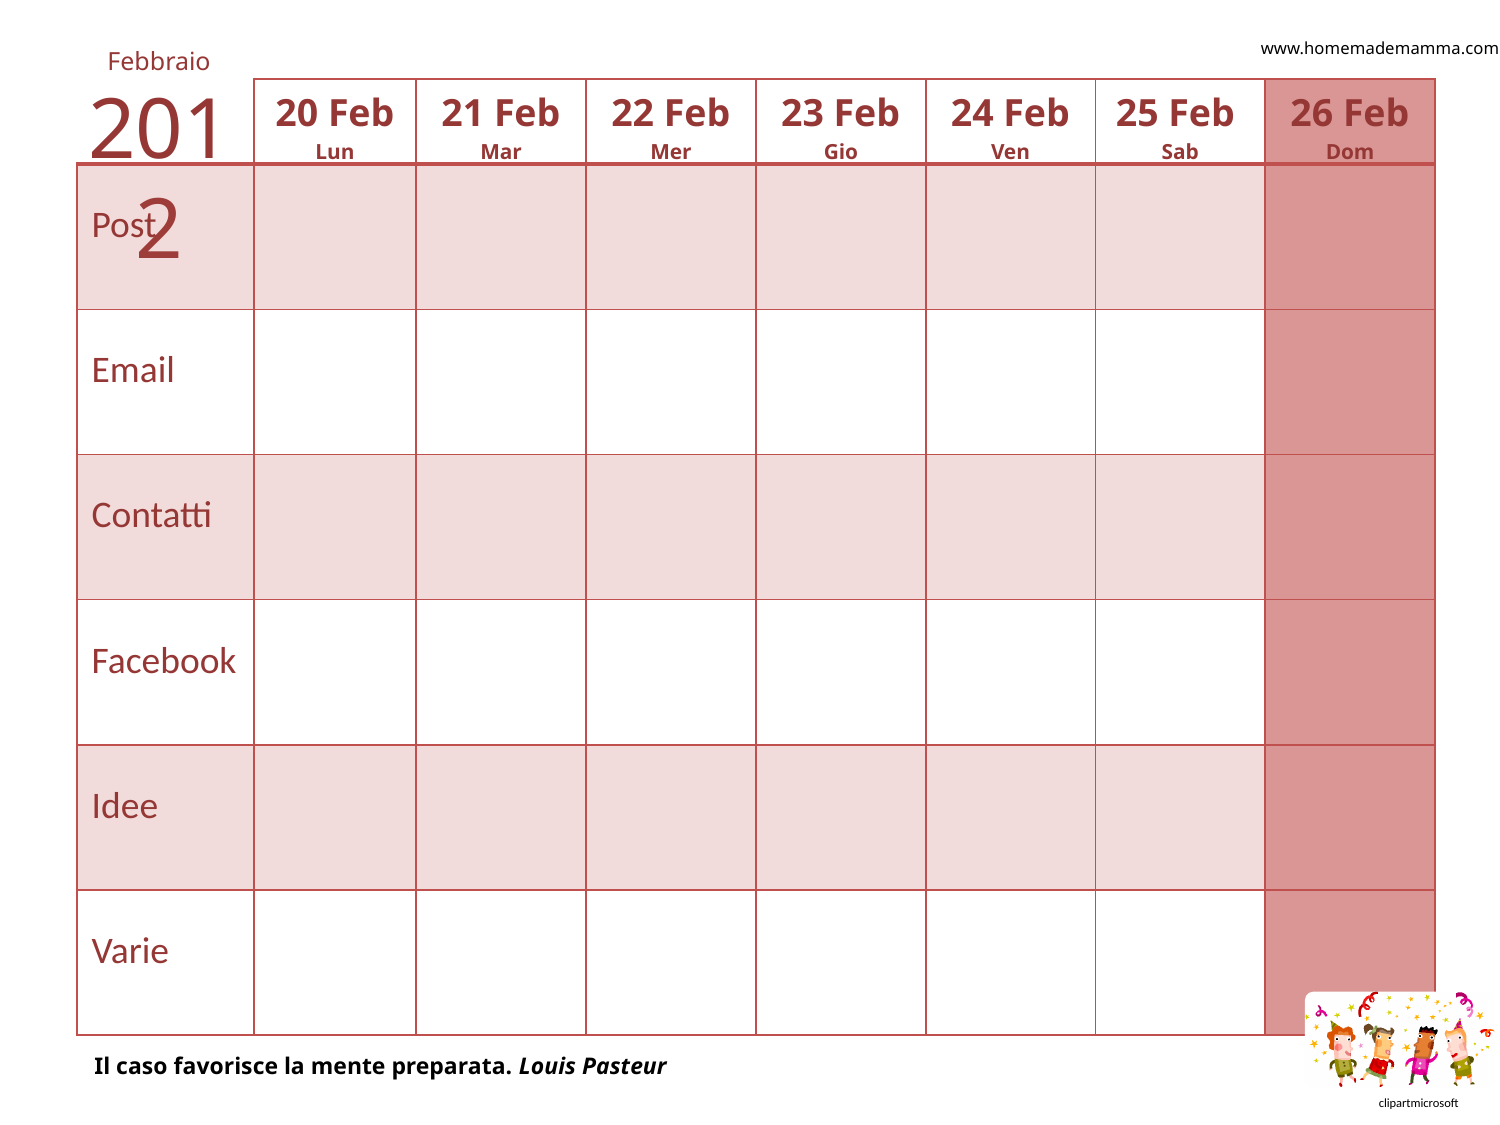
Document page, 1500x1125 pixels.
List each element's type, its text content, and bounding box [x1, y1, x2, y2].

table_cell [927, 746, 1095, 889]
table_cell [1266, 746, 1434, 889]
table_cell [757, 310, 925, 454]
picture [1304, 991, 1495, 1089]
table_cell [417, 310, 585, 454]
text_box Febbraio 2012 [53, 38, 266, 283]
table_cell [757, 746, 925, 889]
table_cell [255, 746, 415, 889]
table_cell [587, 600, 755, 744]
table_cell [757, 455, 925, 599]
table_header 24 Feb Ven [927, 80, 1095, 162]
table_header 26 Feb Dom [1266, 80, 1434, 162]
table_cell [255, 600, 415, 744]
table_cell [1266, 310, 1434, 454]
table_header 21 Feb Mar [417, 80, 585, 162]
table_cell [927, 455, 1095, 599]
table_cell [757, 600, 925, 744]
table_cell [417, 746, 585, 889]
table_cell Varie [78, 891, 253, 1034]
text_box Il caso favorisce la mente preparata. Louis Pasteur [79, 1036, 1299, 1087]
table_cell Post [78, 166, 253, 309]
table_cell [1266, 455, 1434, 599]
table_cell [255, 166, 415, 309]
table_cell [757, 891, 925, 1034]
table_cell [587, 746, 755, 889]
table_cell [927, 600, 1095, 744]
table_cell Contatti [78, 455, 253, 599]
table_header 22 Feb Mer [587, 80, 755, 162]
table_header 23 Feb Gio [757, 80, 925, 162]
table_cell [1096, 455, 1264, 599]
table_cell [255, 455, 415, 599]
table_cell [417, 891, 585, 1034]
table_cell [587, 166, 755, 309]
table_cell [587, 455, 755, 599]
text_box clipartmicrosoft [1364, 1087, 1500, 1118]
table_cell [1096, 746, 1264, 889]
table_cell [927, 310, 1095, 454]
table_cell [255, 891, 415, 1034]
table_cell [587, 891, 755, 1034]
table_cell [1266, 600, 1434, 744]
table_cell [417, 455, 585, 599]
table_cell [927, 891, 1095, 1034]
table_cell [587, 310, 755, 454]
table_cell [927, 166, 1095, 309]
table_header [77, 79, 253, 162]
table_cell [417, 166, 585, 309]
table_cell [1096, 310, 1264, 454]
table_cell [417, 600, 585, 744]
text_box www.homemademamma.com [1246, 31, 1500, 66]
table_header 20 Feb Lun [255, 80, 415, 162]
table_cell [1096, 891, 1264, 1034]
table_cell [255, 310, 415, 454]
table_cell [1266, 166, 1434, 309]
table_cell Facebook [78, 600, 253, 744]
table_cell [1266, 891, 1434, 1034]
table_header 25 Feb Sab [1096, 80, 1264, 162]
table_cell Email [78, 310, 253, 454]
table_cell [1096, 166, 1264, 309]
table_cell Idee [78, 746, 253, 889]
table_cell [1096, 600, 1264, 744]
table_cell [757, 166, 925, 309]
